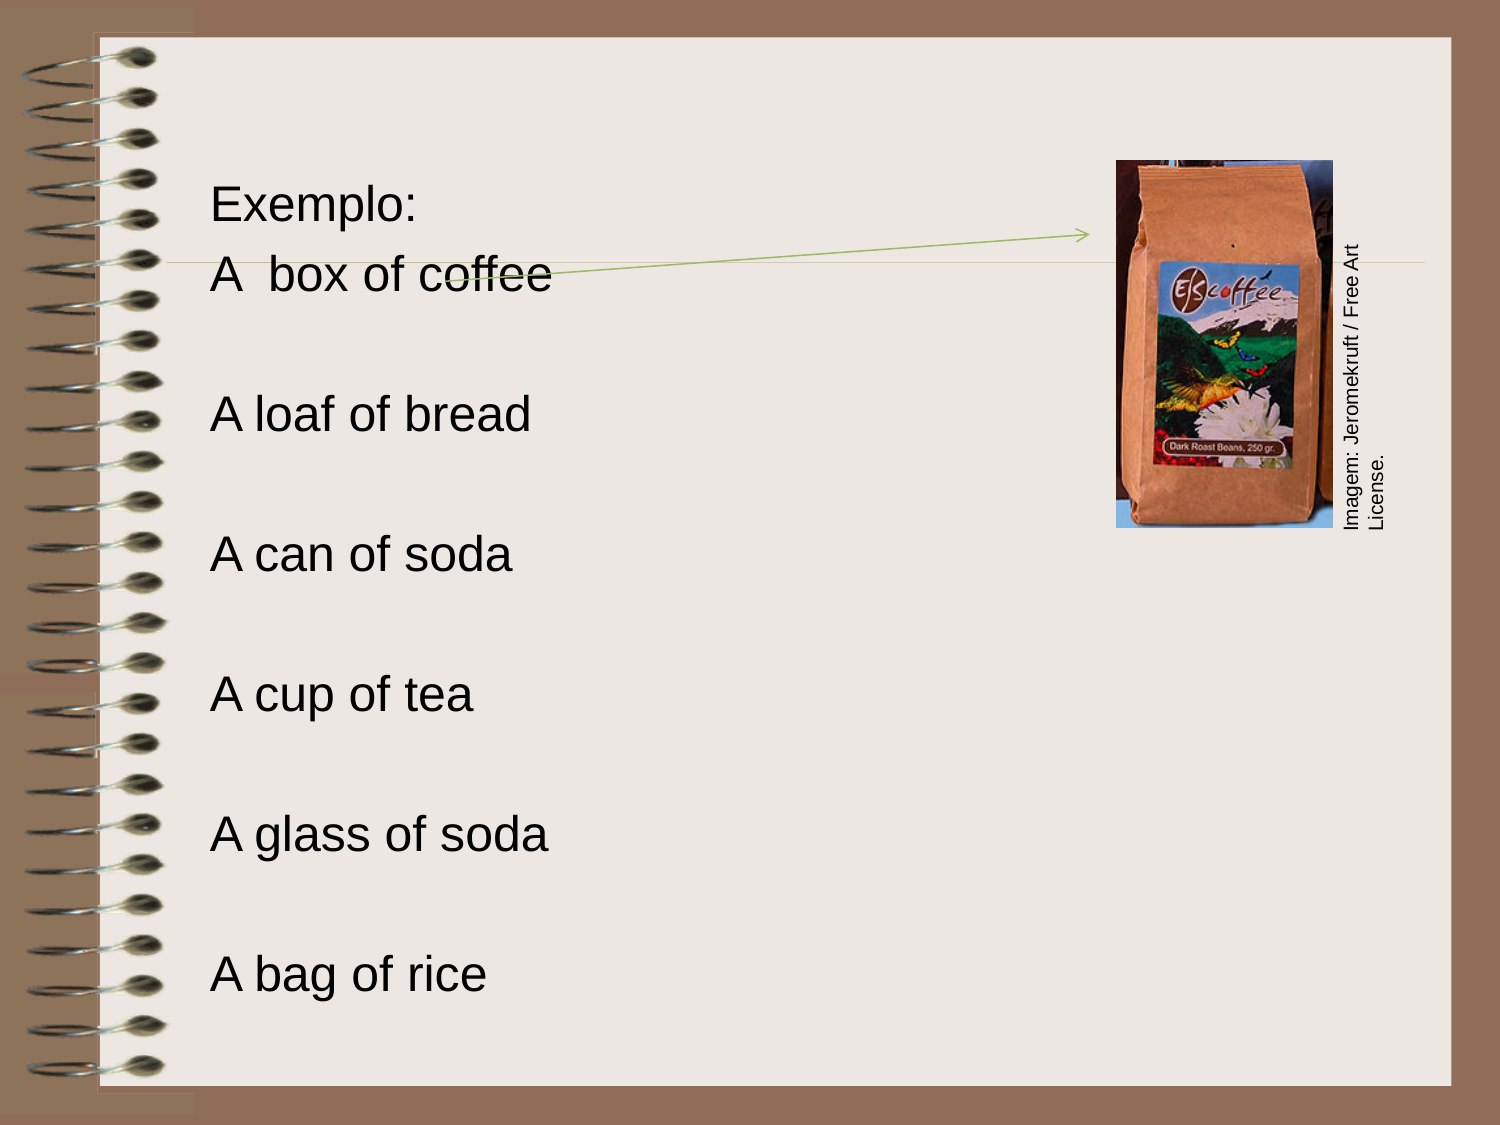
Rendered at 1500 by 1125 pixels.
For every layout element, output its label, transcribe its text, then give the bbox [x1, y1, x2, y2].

picture [0, 692, 194, 1115]
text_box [445, 234, 1091, 282]
picture [1115, 160, 1334, 528]
text_box Imagem: Jeromekruft / Free Art License. [1329, 160, 1395, 547]
list Exemplo: A box of coffee A loaf of bread A can of soda A cup of tea A glass of soda A bag of rice [194, 164, 1421, 1079]
picture [0, 8, 194, 674]
